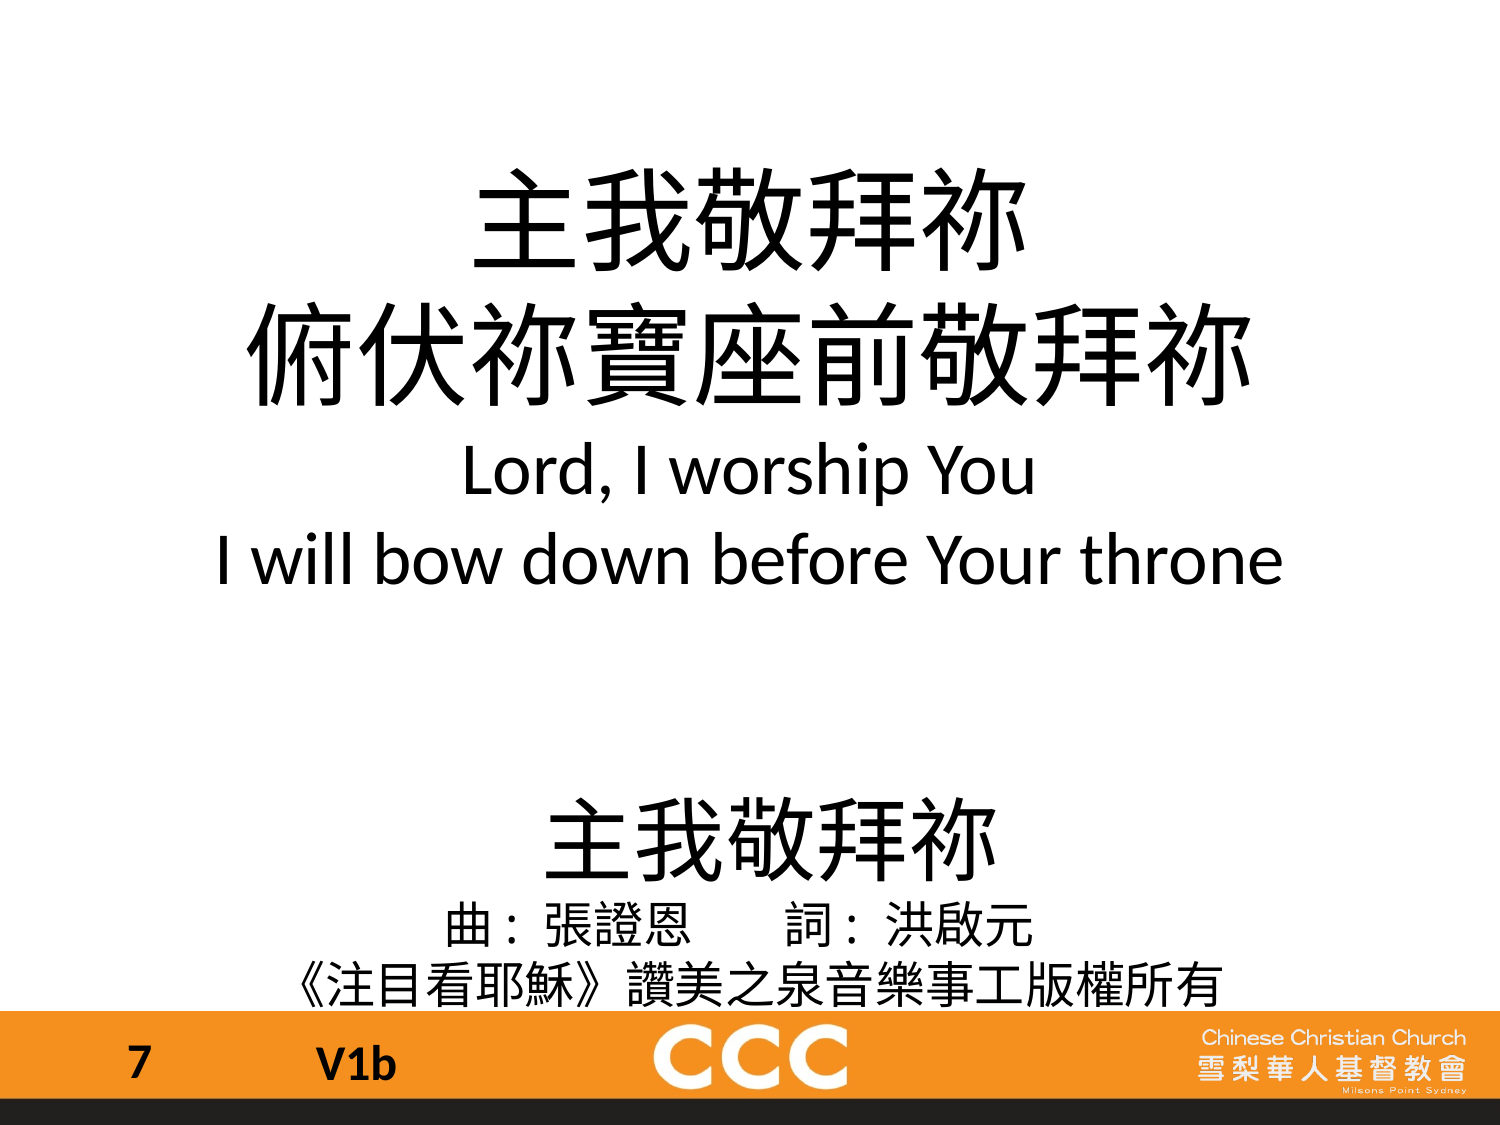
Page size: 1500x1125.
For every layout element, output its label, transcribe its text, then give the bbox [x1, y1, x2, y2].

text_box V1b [301, 1023, 431, 1099]
text_box 主我敬拜祢 俯伏祢寶座前敬拜祢 Lord, I worship You I will bow down before Your throne [0, 7, 1500, 607]
picture [0, 1021, 1500, 1125]
text_box 主我敬拜祢 曲: 張證恩 詞: 洪啟元 《注目看耶穌》讚美之泉音樂事工版權所有 [0, 775, 1500, 1021]
slide_number 7 [112, 1021, 215, 1094]
